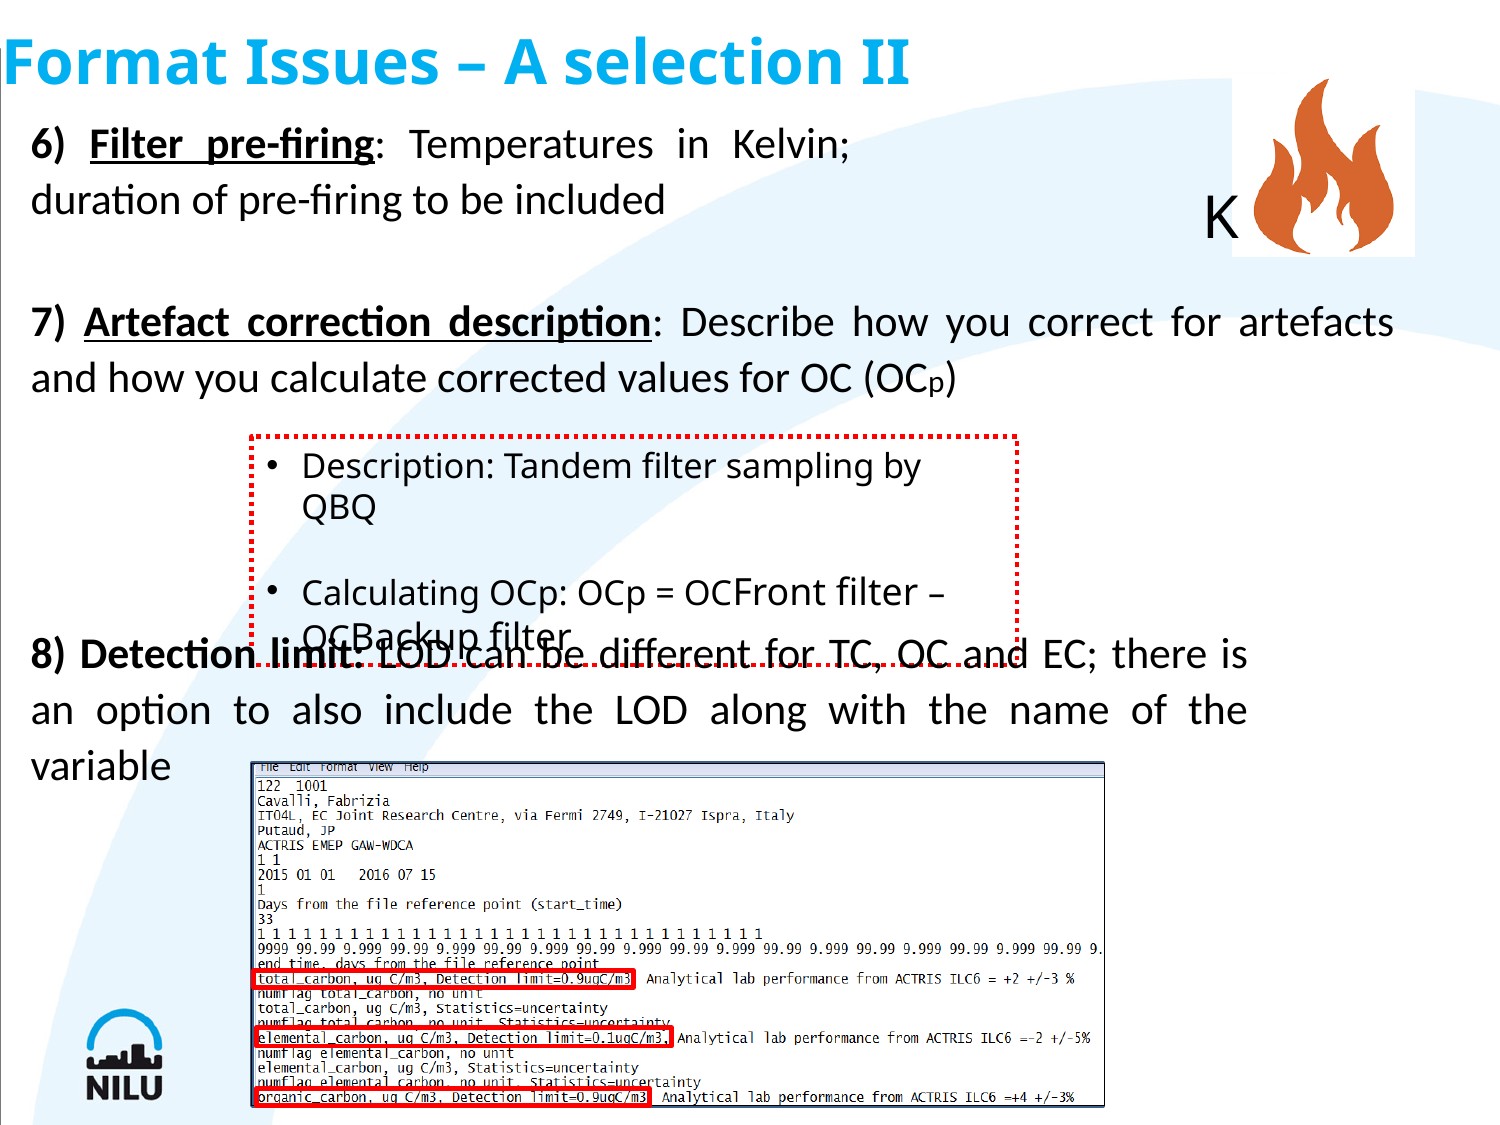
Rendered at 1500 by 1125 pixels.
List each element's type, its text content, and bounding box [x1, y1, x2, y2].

text_box Format Issues – A selection II [0, 14, 926, 105]
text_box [15, 75, 1415, 259]
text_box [250, 763, 1105, 1107]
text_box 8) Detection limit: LOD can be different for TC, OC and EC; there is an option to also include the LOD along with the name of the variable [15, 613, 1264, 797]
text_box Description: Tandem filter sampling by QBQ Calculating OCp: OCp = OCFront filter – OCBackup filter [251, 436, 1017, 613]
text_box 7) Artefact correction description: Describe how you correct for artefacts and how you calculate corrected values for OC (OCp) [15, 281, 1410, 409]
picture [0, 0, 1500, 1125]
